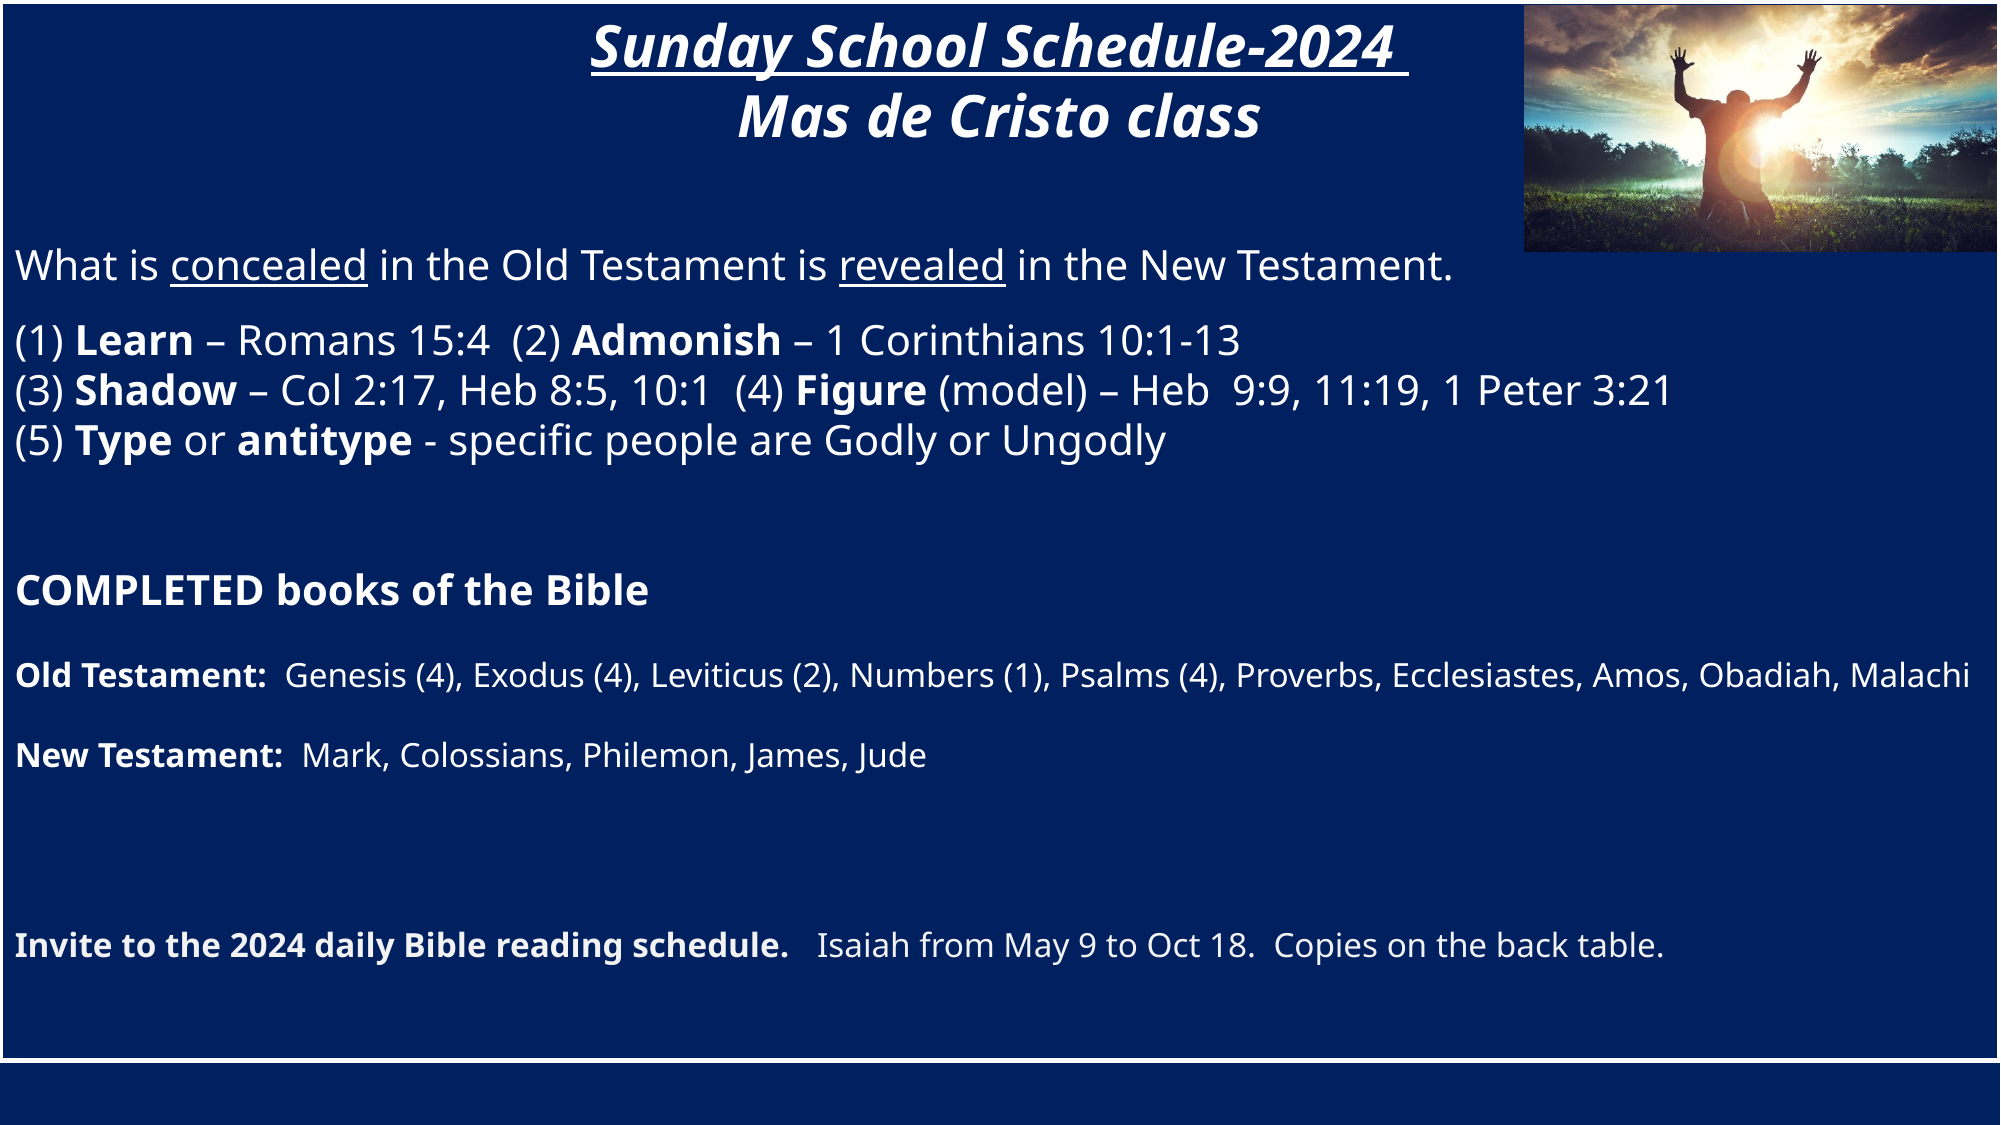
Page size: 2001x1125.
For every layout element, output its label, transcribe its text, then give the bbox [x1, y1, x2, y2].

picture [1524, 5, 1997, 252]
text_box Sunday School Schedule-2024 Mas de Cristo class What is concealed in the Old Testament is revealed in the New Testament. (1) Learn – Romans 15:4 (2) Admonish – 1 Corinthians 10:1-13 (3) Shadow – Col 2:17, Heb 8:5, 10:1 (4) Figure (model) – Heb 9:9, 11:19, 1 Peter 3:21 (5) Type or antitype - specific people are Godly or Ungodly COMPLETED books of the Bible Old Testament: Genesis (4), Exodus (4), Leviticus (2), Numbers (1), Psalms (4), Proverbs, Ecclesiastes, Amos, Obadiah, Malachi New Testament: Mark, Colossians, Philemon, James, Jude Invite to the 2024 daily Bible reading schedule. Isaiah from May 9 to Oct 18. Copies on the back table. [0, 1, 2000, 1061]
